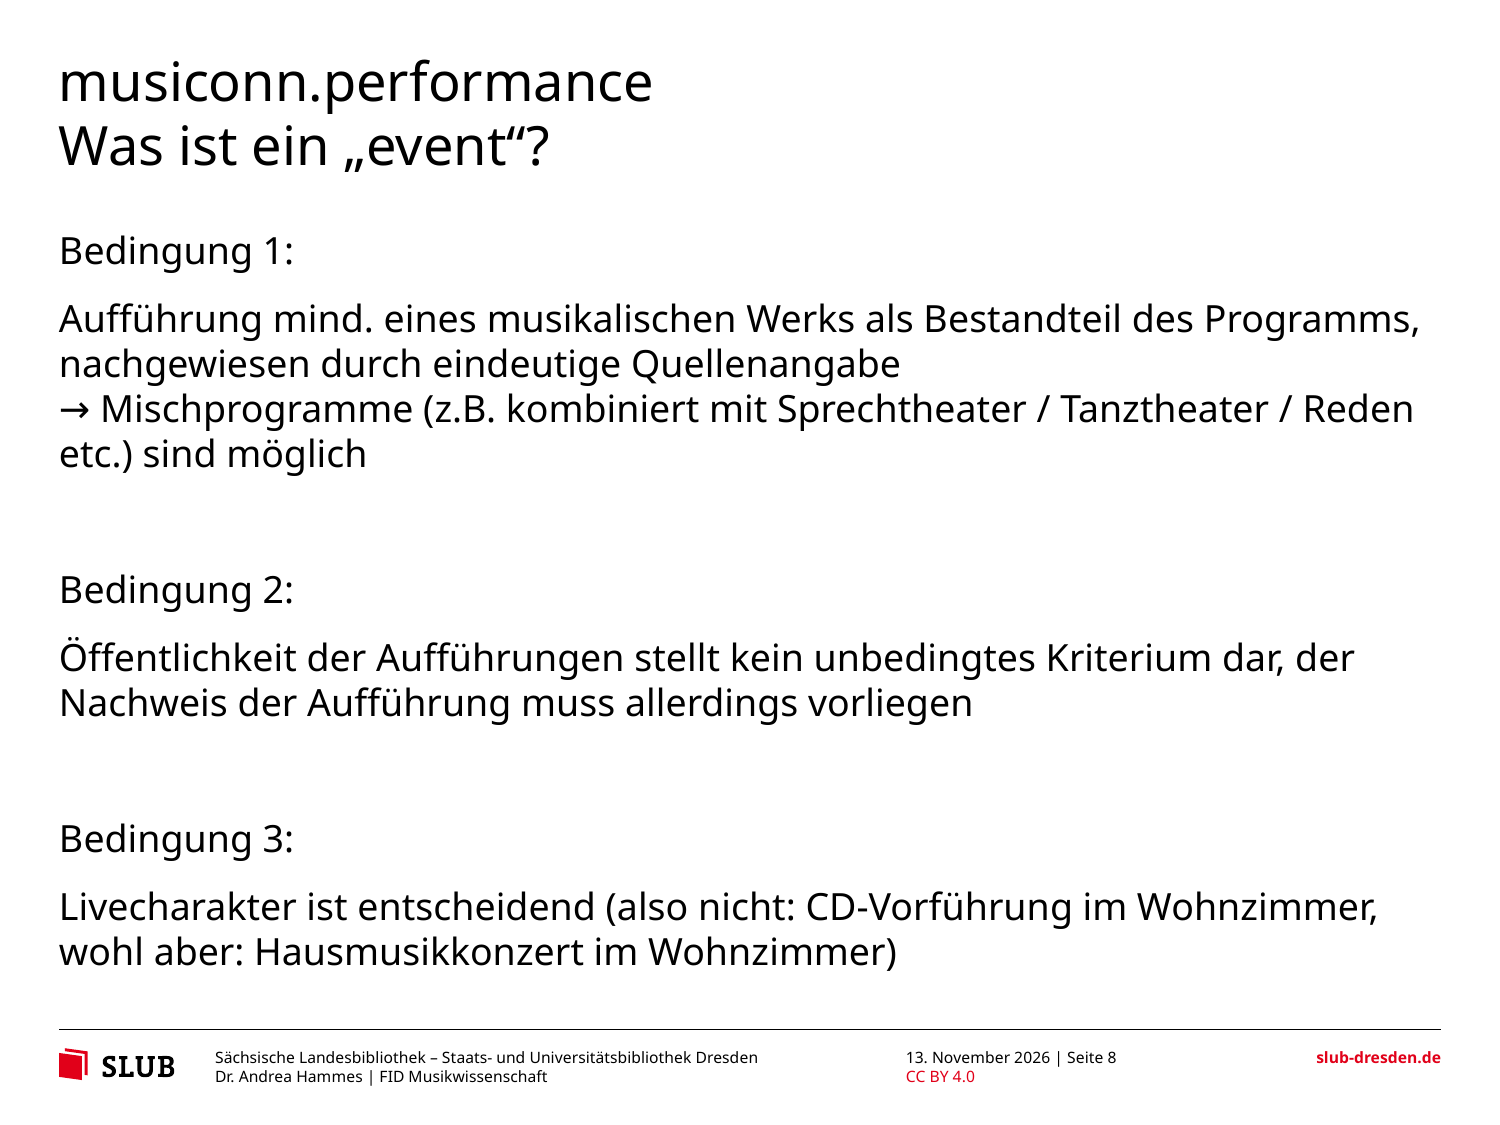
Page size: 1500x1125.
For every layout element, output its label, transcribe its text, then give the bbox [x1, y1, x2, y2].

list Was ist ein „event“? [58, 119, 1441, 182]
title musiconn.performance [58, 47, 1441, 119]
list Bedingung 1: Aufführung mind. eines musikalischen Werks als Bestandteil des Programms, nachgewiesen durch eindeutige Quellenangabe → Mischprogramme (z.B. kombiniert mit Sprechtheater / Tanztheater / Reden etc.) sind möglich Bedingung 2: Öffentlichkeit der Aufführungen stellt kein unbedingtes Kriterium dar, der Nachweis der Aufführung muss allerdings vorliegen Bedingung 3: Livecharakter ist entscheidend (also nicht: CD-Vorführung im Wohnzimmer, wohl aber: Hausmusikkonzert im Wohnzimmer) [58, 227, 1441, 1004]
footer Dr. Andrea Hammes | FID Musikwissenschaft [214, 1066, 856, 1091]
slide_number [905, 1048, 1225, 1066]
